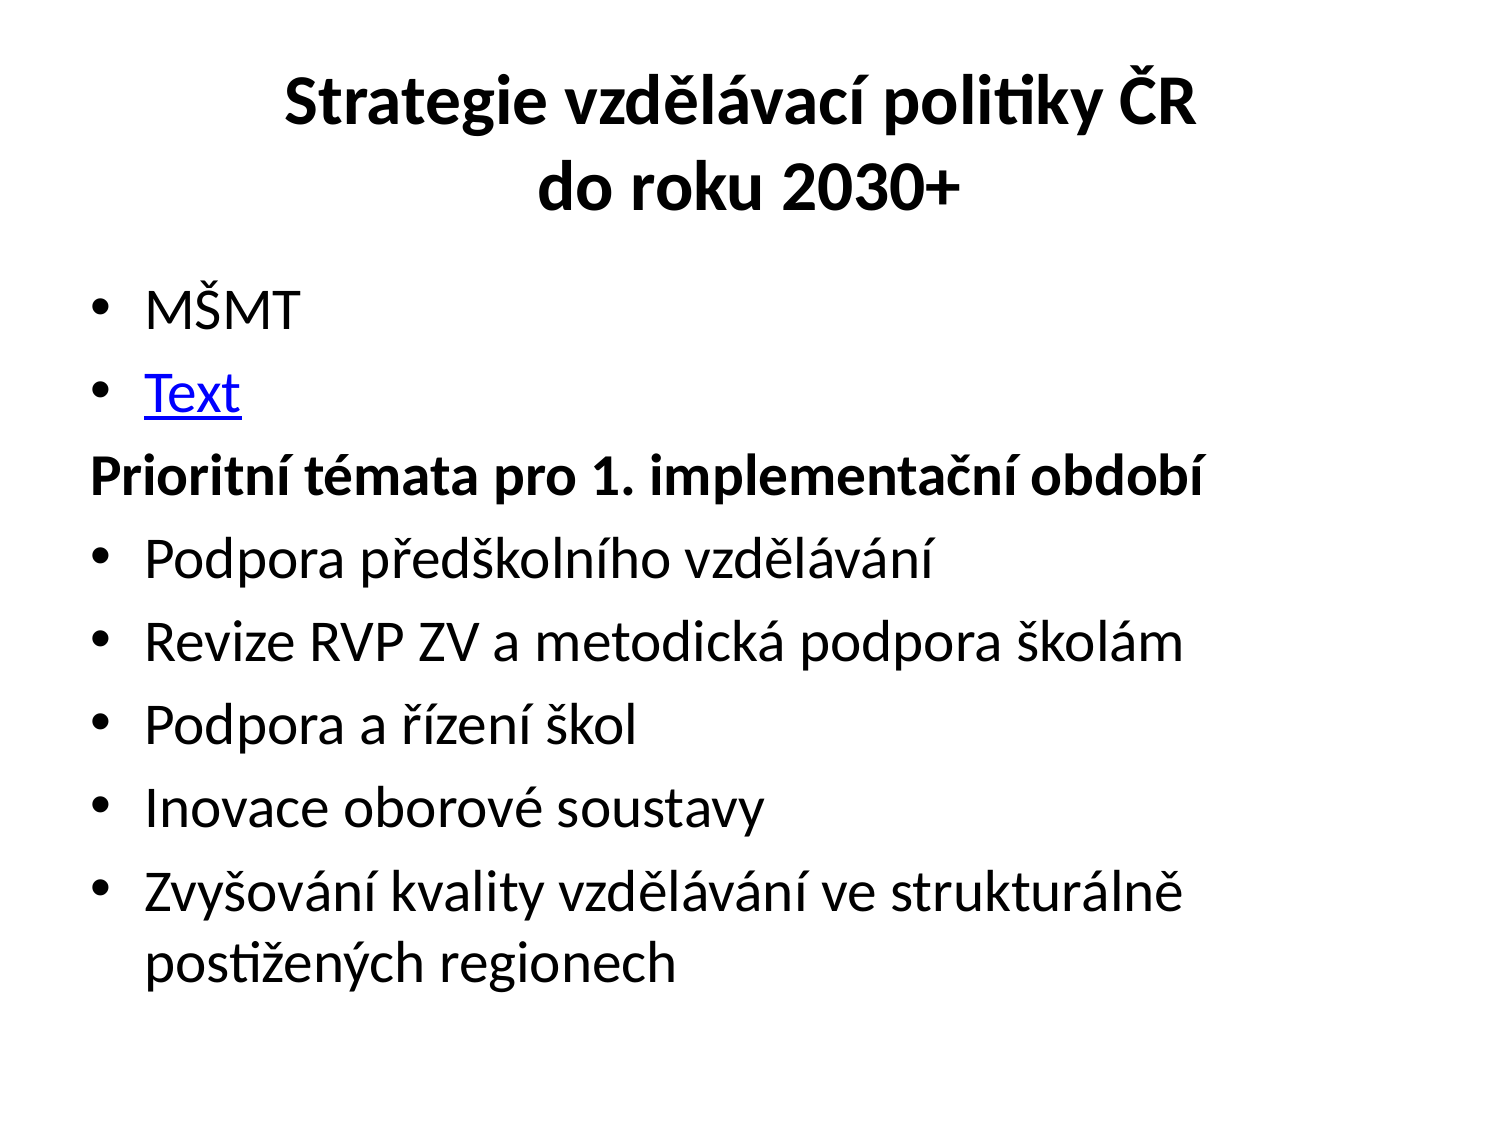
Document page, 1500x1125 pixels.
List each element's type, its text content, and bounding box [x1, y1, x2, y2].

list MŠMT Text Prioritní témata pro 1. implementační období Podpora předškolního vzdělávání Revize RVP ZV a metodická podpora školám Podpora a řízení škol Inovace oborové soustavy Zvyšování kvality vzdělávání ve strukturálně postižených regionech [75, 262, 1447, 1005]
title Strategie vzdělávací politiky ČR do roku 2030+ [75, 45, 1425, 233]
